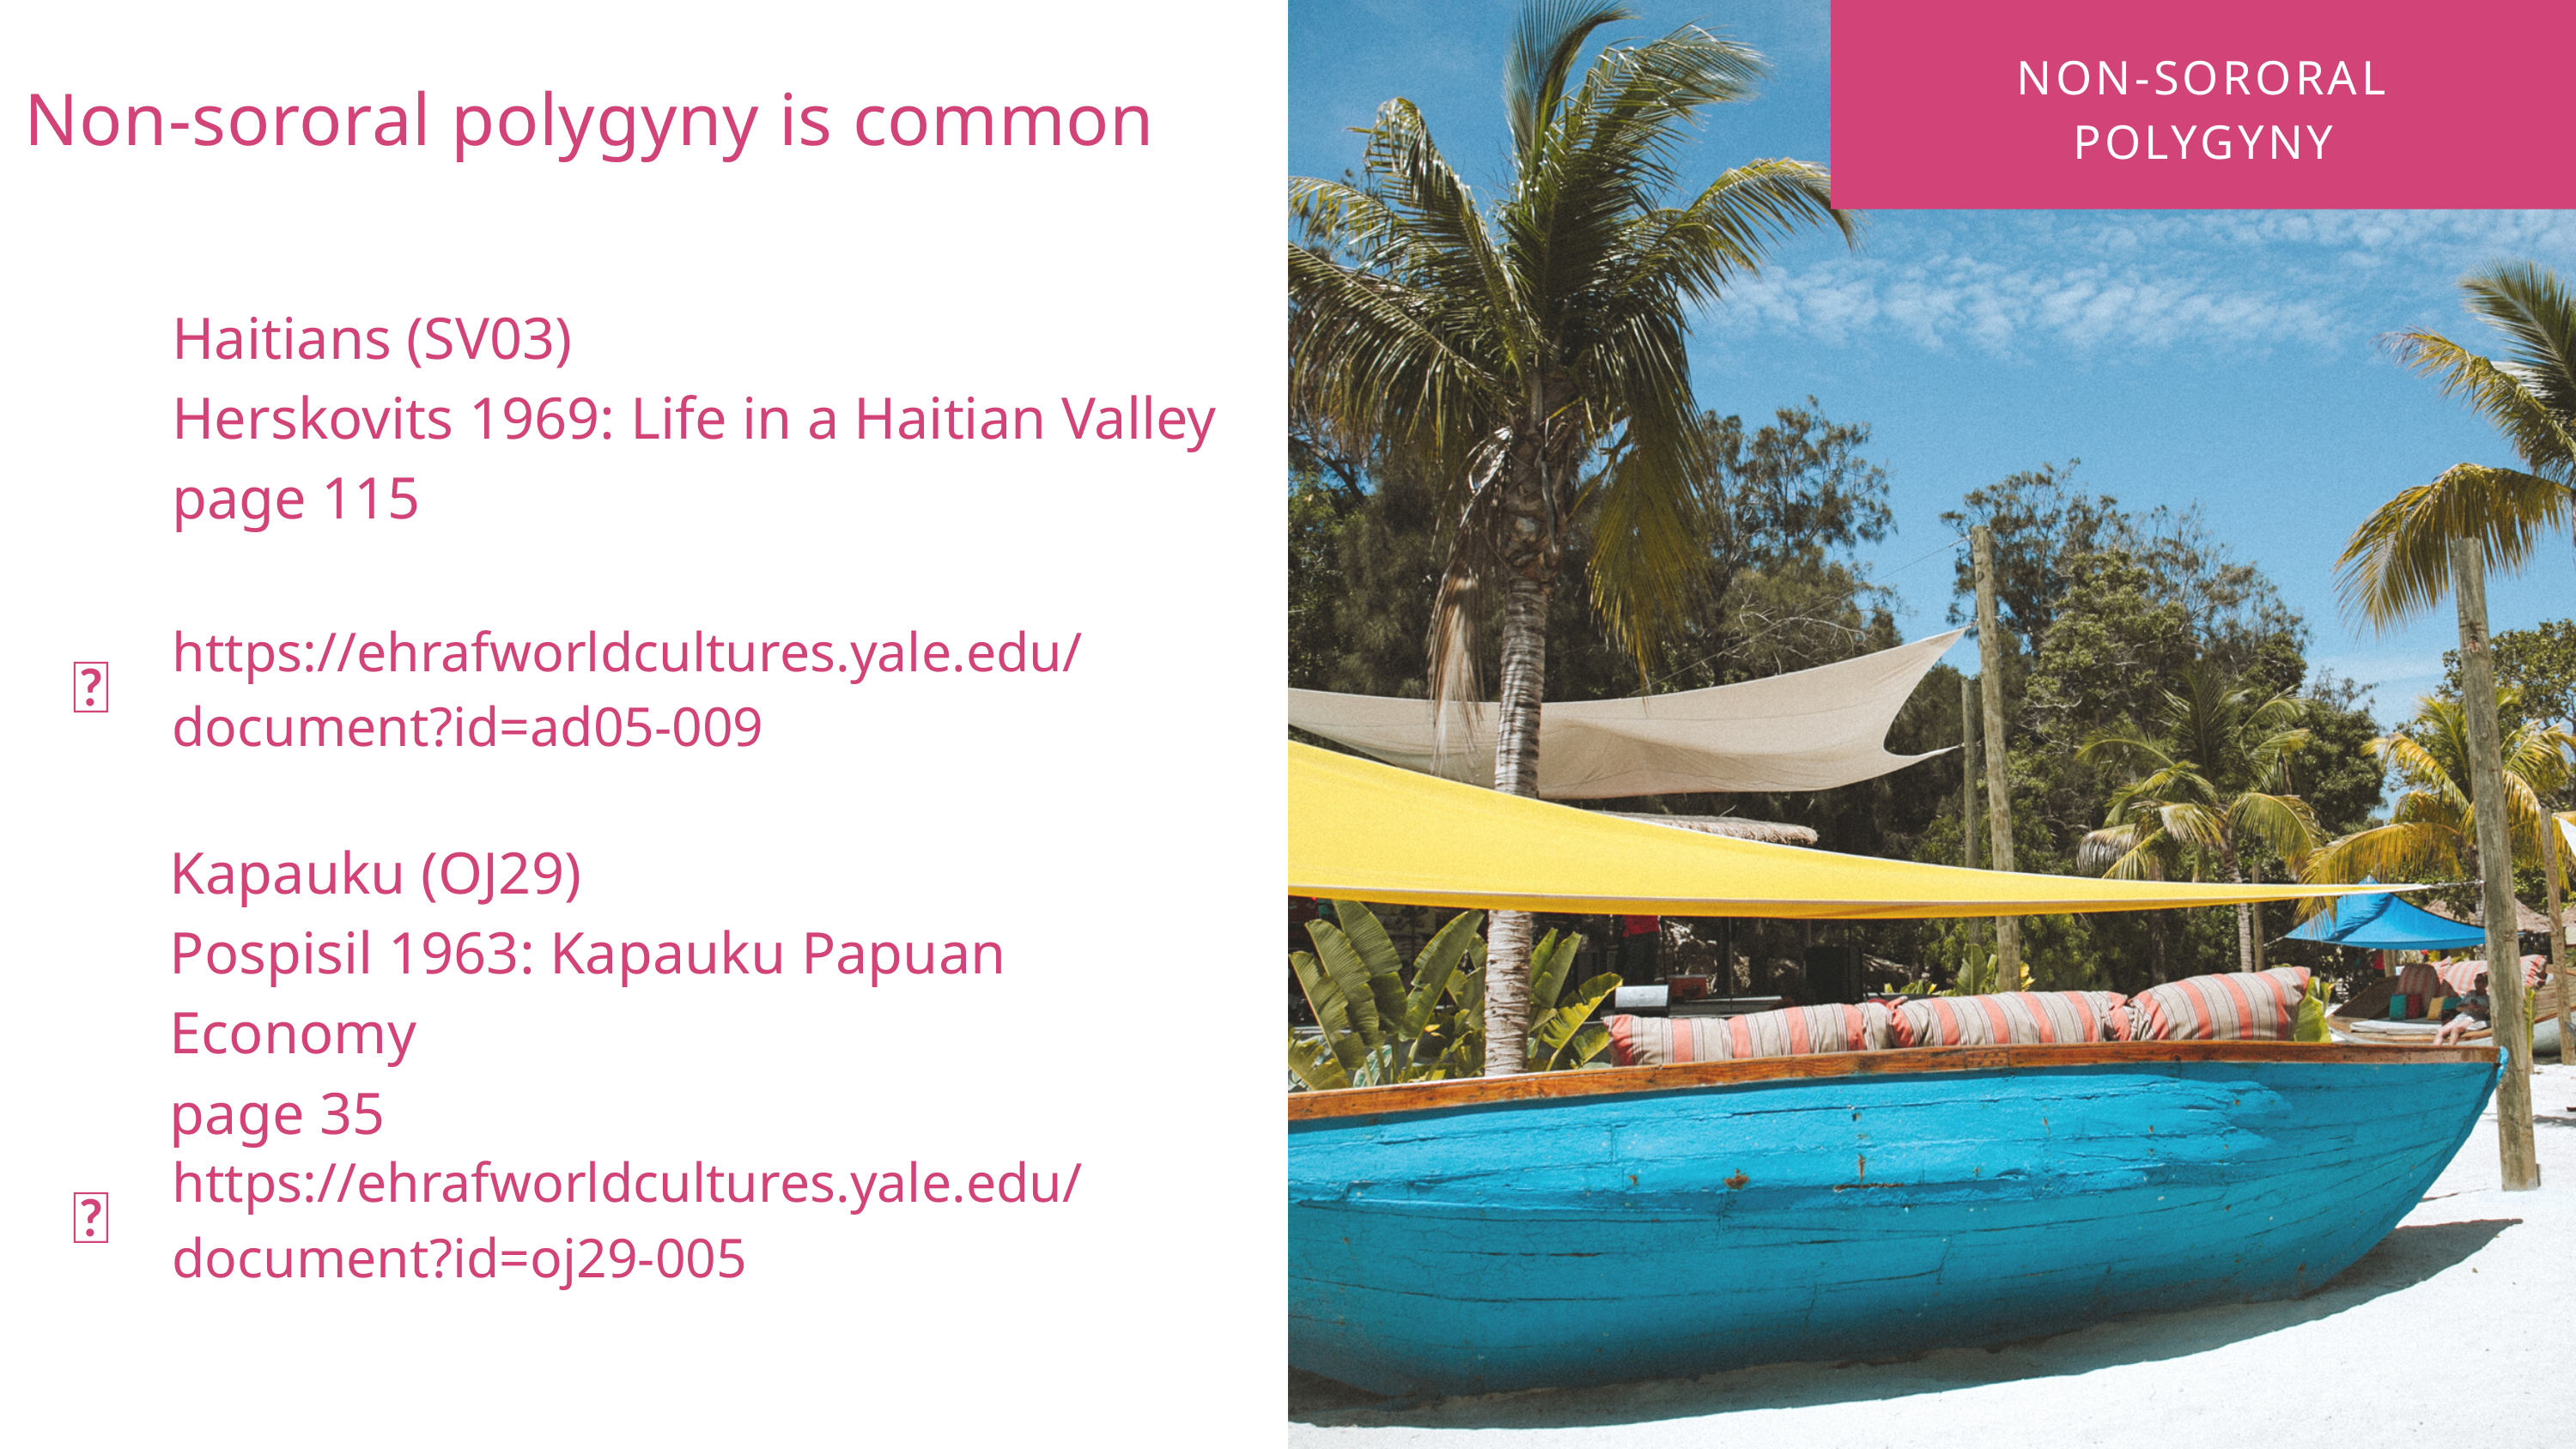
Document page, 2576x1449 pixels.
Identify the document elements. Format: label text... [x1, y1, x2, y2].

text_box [41, 614, 1236, 755]
text_box Haitians (SV03) Herskovits 1969: Life in a Haitian Valley page 115 [172, 290, 1236, 530]
text_box Non-sororal polygyny is common [24, 73, 1205, 160]
text_box Kapauku (OJ29) Pospisil 1963: Kapauku Papuan Economy page 35 [170, 825, 1237, 1144]
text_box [1830, 0, 2576, 209]
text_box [41, 1144, 1236, 1285]
text_box [1287, 0, 2576, 1449]
